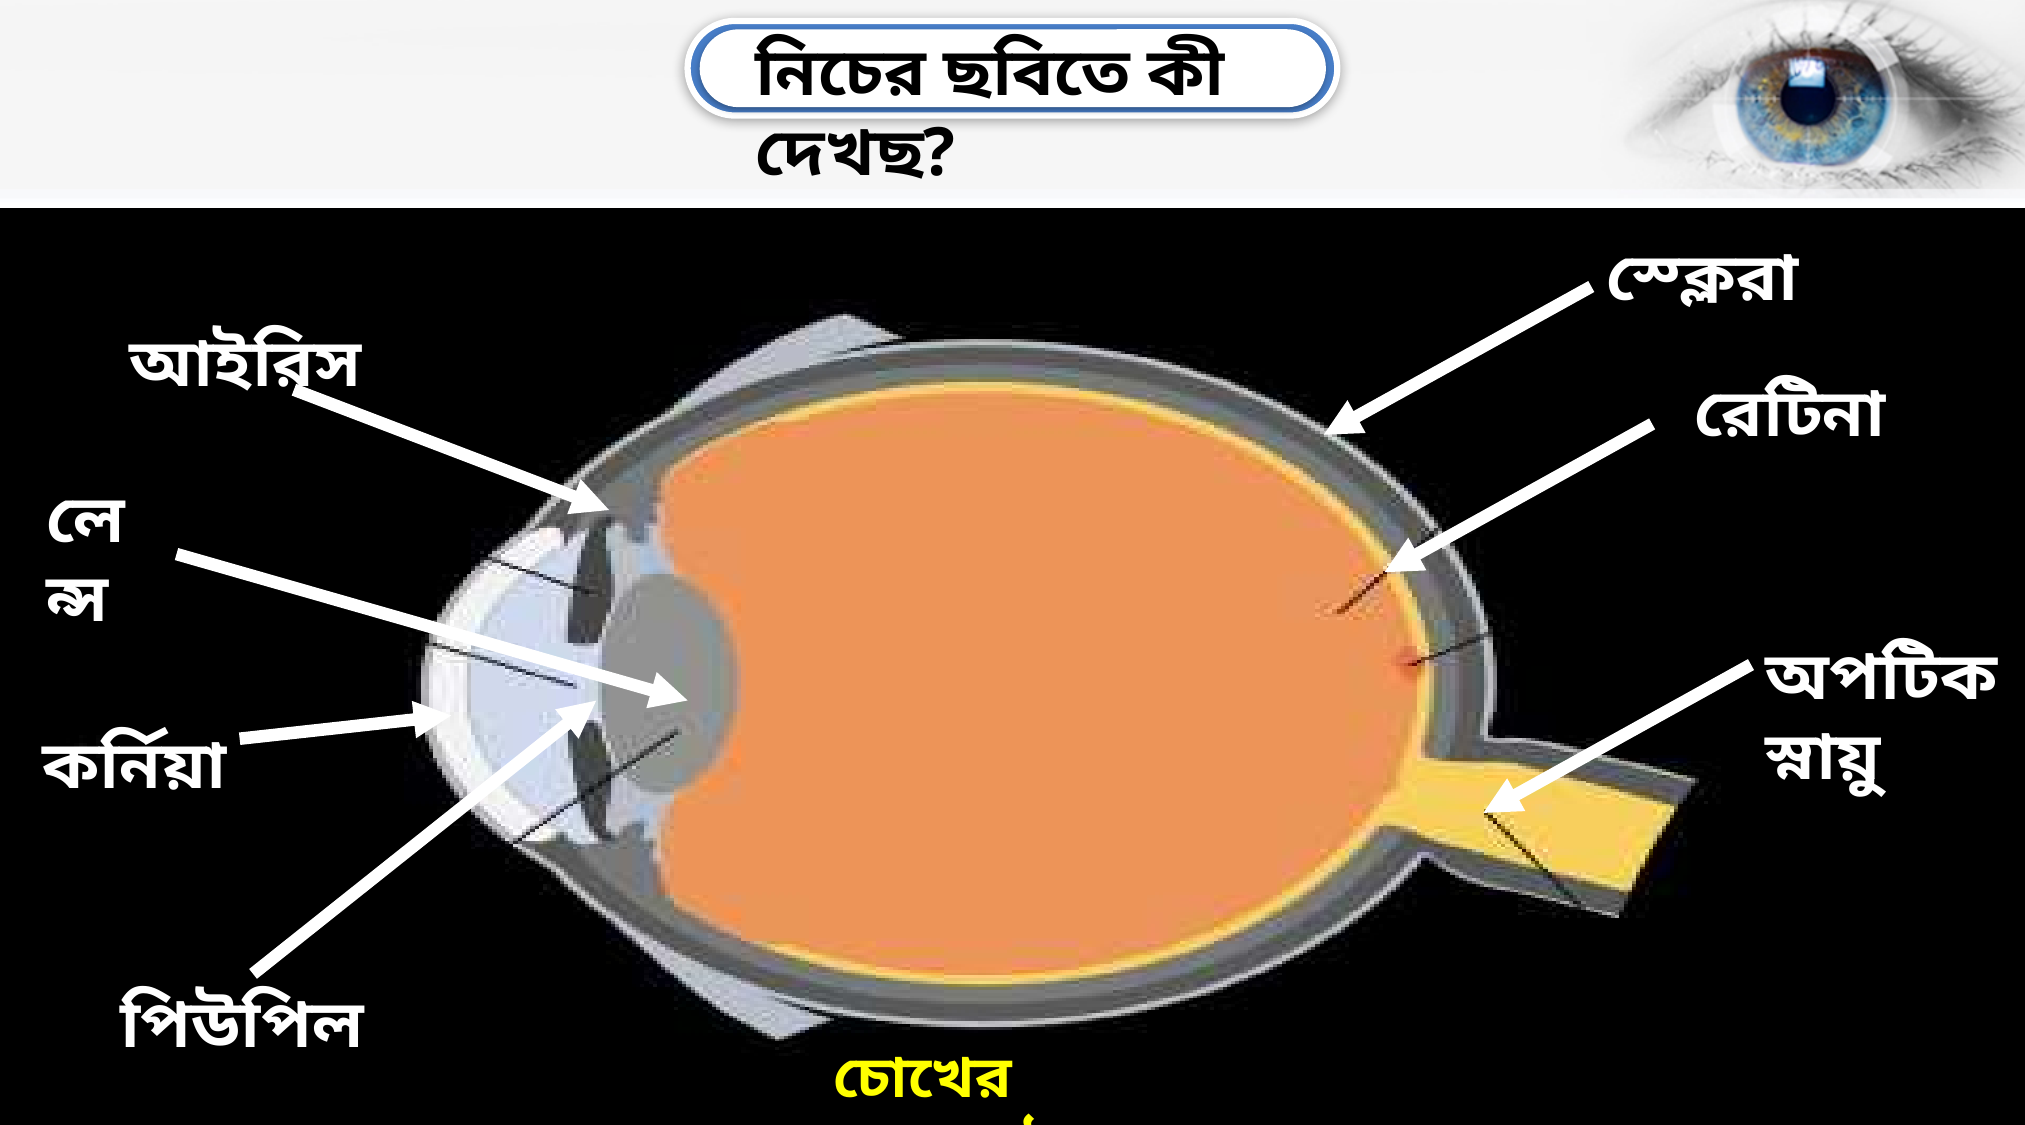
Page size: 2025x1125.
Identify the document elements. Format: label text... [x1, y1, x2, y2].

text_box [1323, 286, 1592, 435]
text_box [176, 553, 688, 701]
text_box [239, 715, 452, 739]
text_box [1483, 664, 1752, 814]
text_box নিচের ছবিতে কী দেখছ? [740, 124, 1285, 197]
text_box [687, 20, 1338, 116]
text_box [1384, 423, 1653, 573]
picture [0, 0, 2025, 1125]
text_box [293, 389, 610, 511]
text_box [252, 700, 597, 975]
